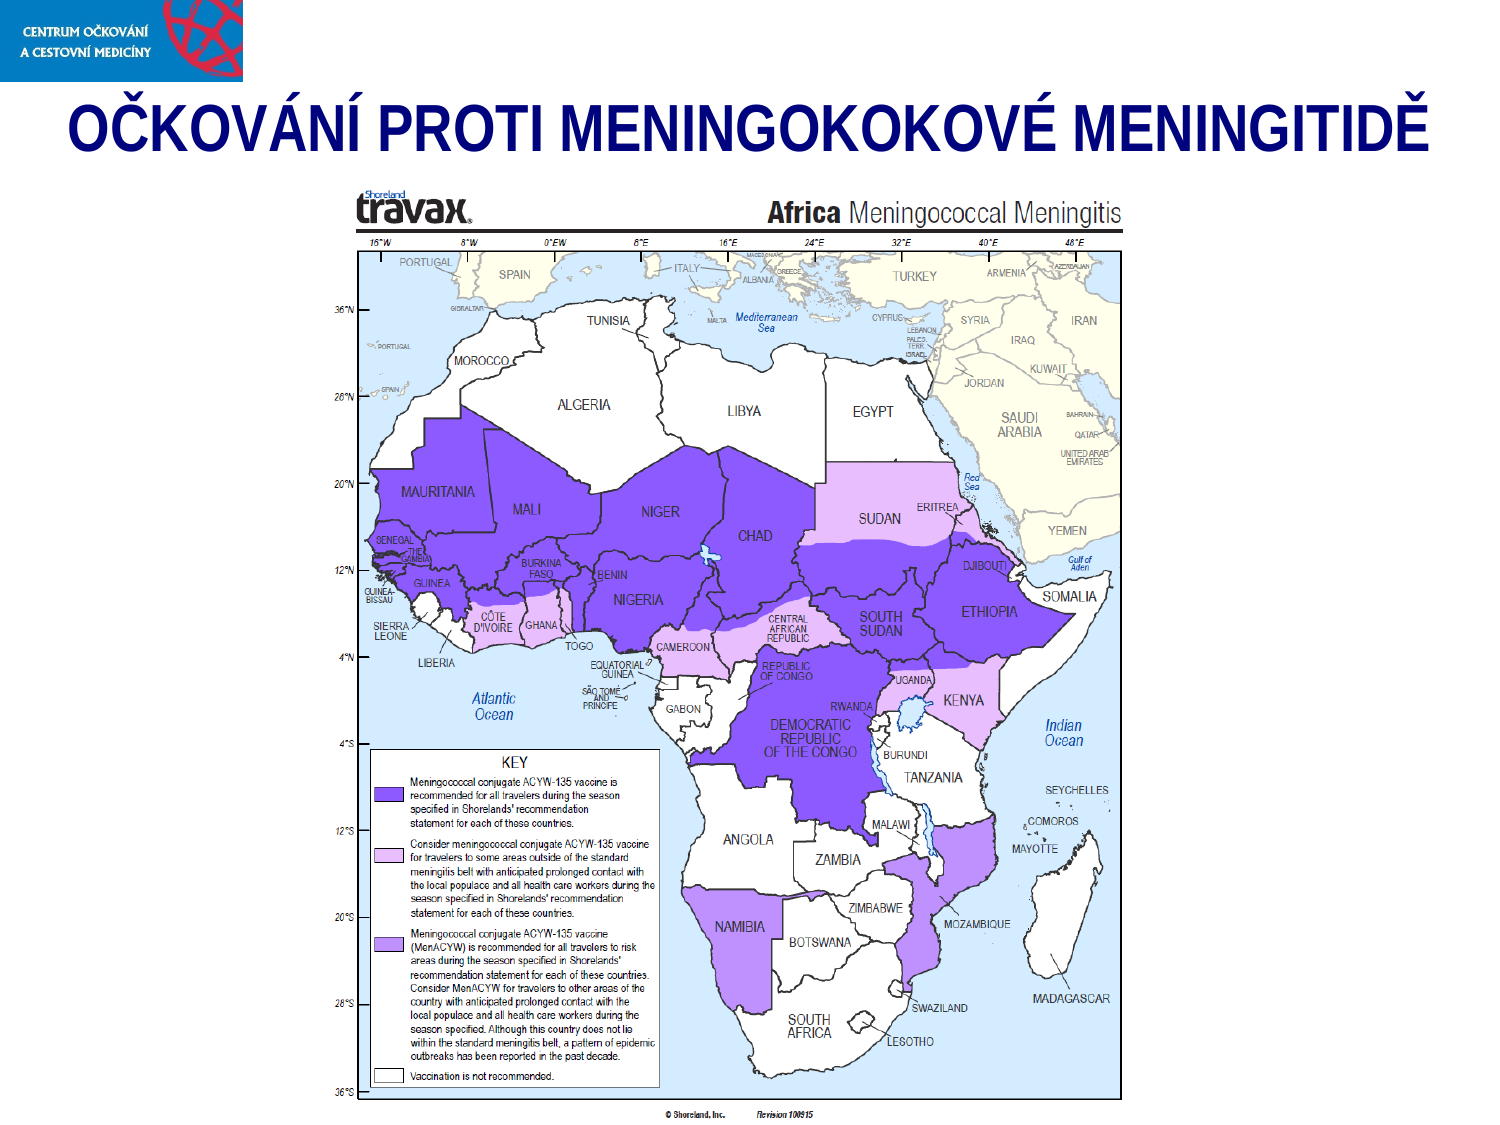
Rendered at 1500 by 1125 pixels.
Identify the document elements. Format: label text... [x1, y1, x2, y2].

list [328, 178, 1140, 1125]
picture [0, 0, 243, 82]
title OČKOVÁNÍ PROTI MENINGOKOKOVÉ MENINGITIDĚ [29, 30, 1471, 219]
